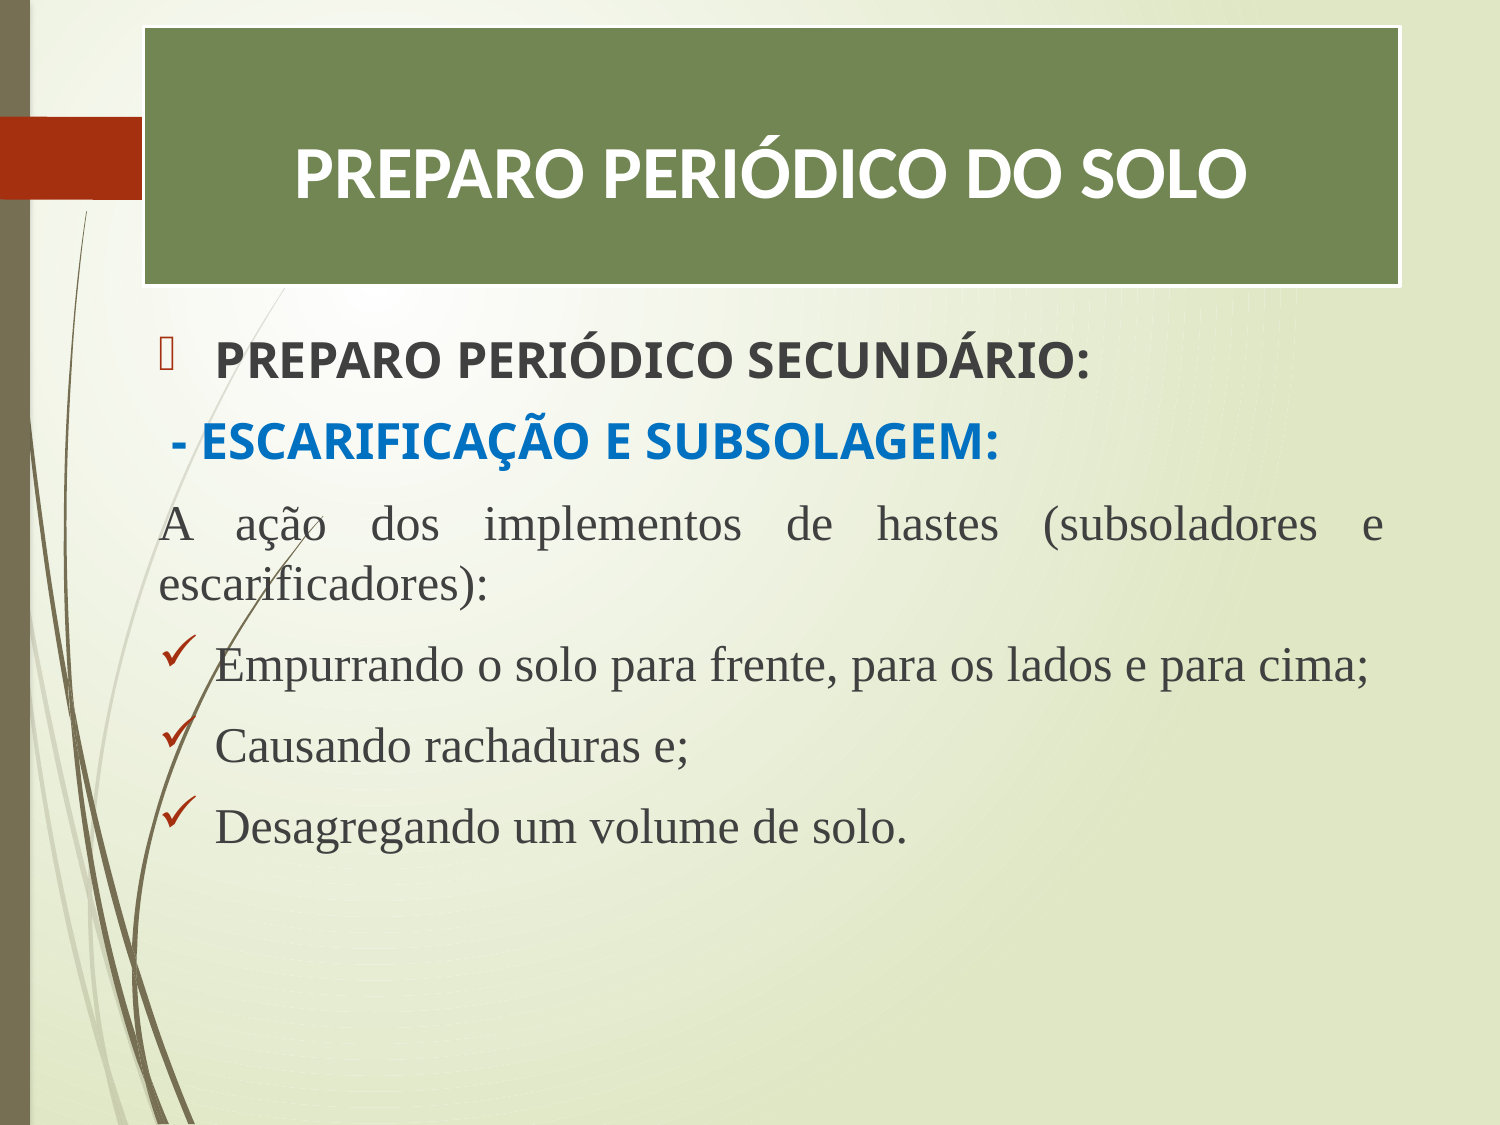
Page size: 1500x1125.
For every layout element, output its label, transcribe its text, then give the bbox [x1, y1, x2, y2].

list PREPARO PERIÓDICO SECUNDÁRIO: - ESCARIFICAÇÃO E SUBSOLAGEM: A ação dos implementos de hastes (subsoladores e escarificadores): Empurrando o solo para frente, para os lados e para cima; Causando rachaduras e; Desagregando um volume de solo. [143, 321, 1400, 1053]
title PREPARO PERIÓDICO DO SOLO [142, 25, 1402, 288]
